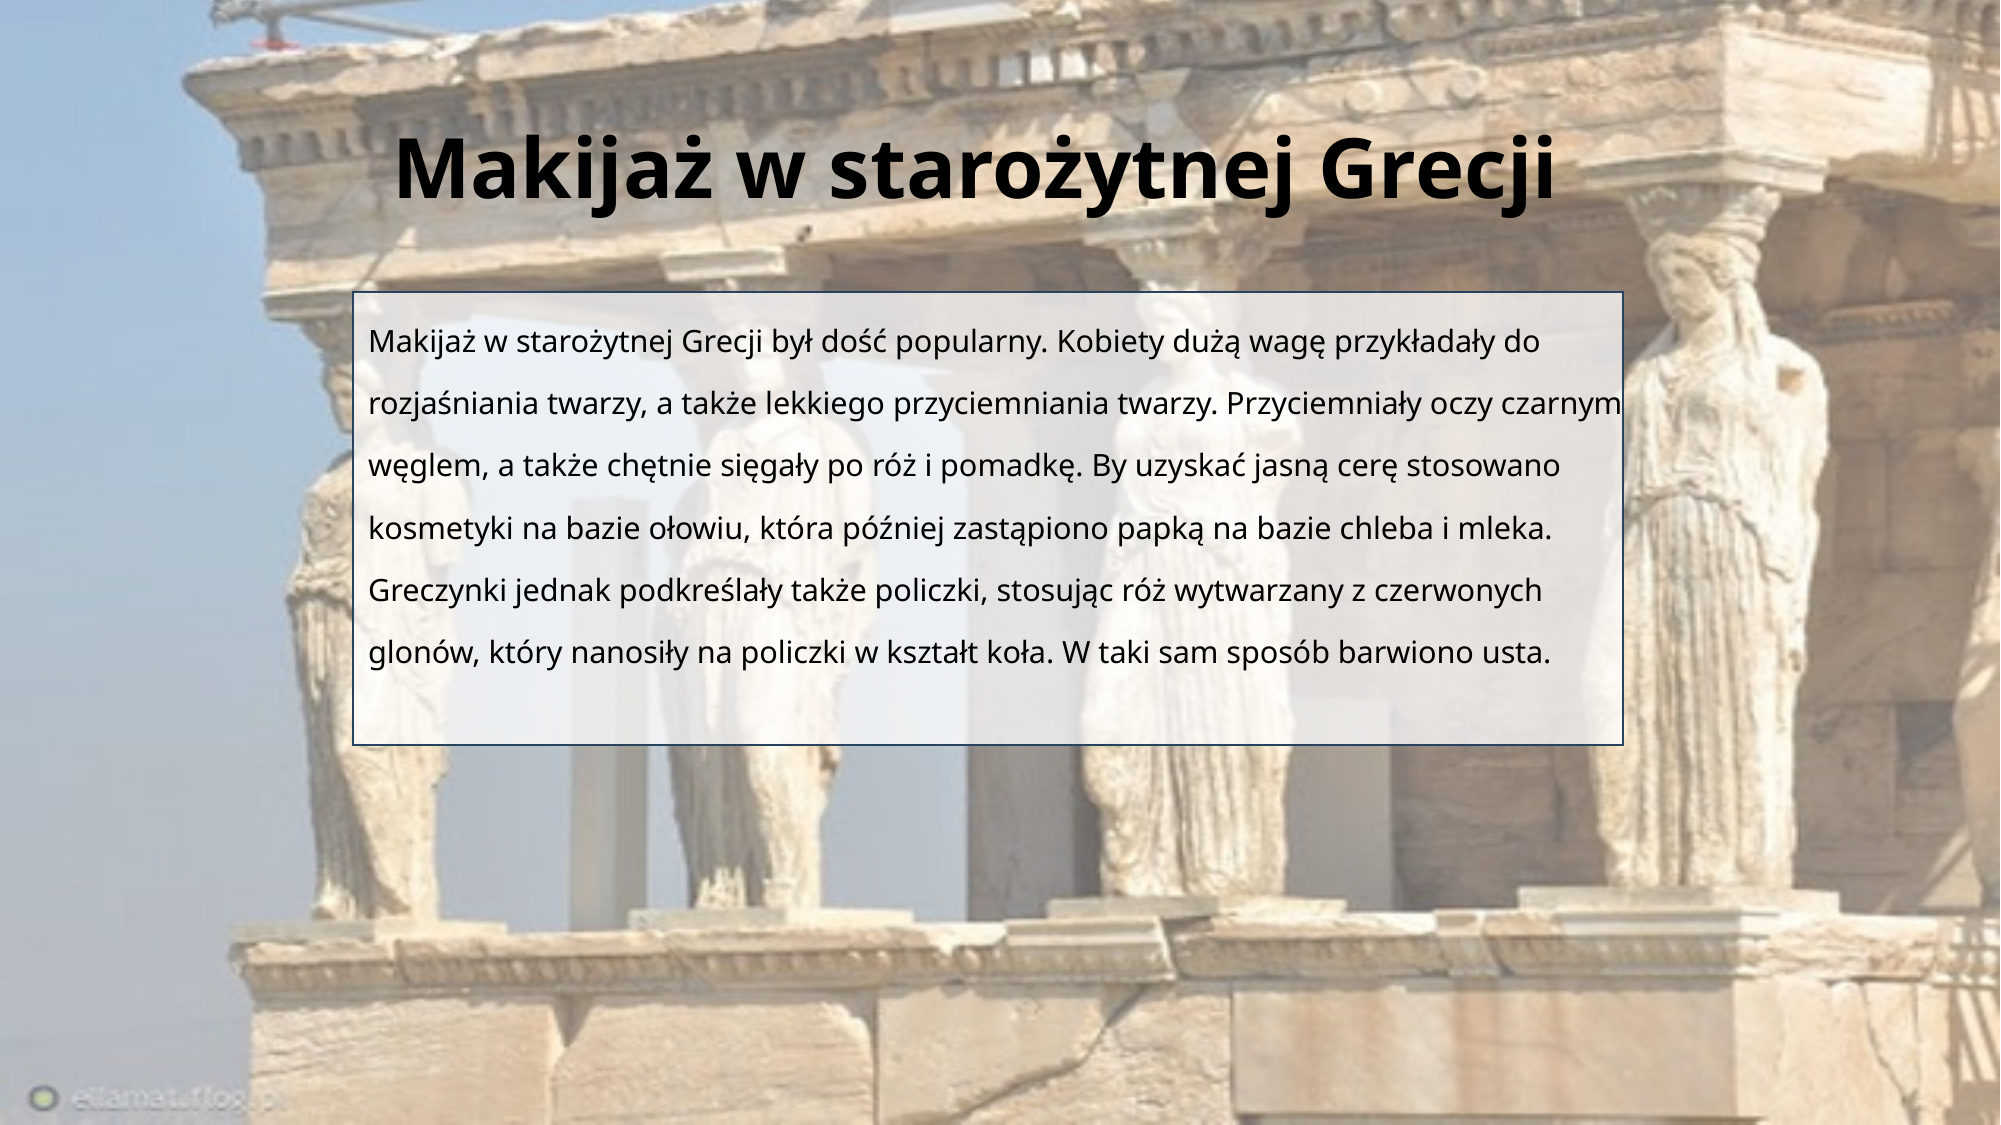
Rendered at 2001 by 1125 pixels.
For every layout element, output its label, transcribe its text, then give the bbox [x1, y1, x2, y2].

list Makijaż w starożytnej Grecji był dość popularny. Kobiety dużą wagę przykładały do rozjaśniania twarzy, a także lekkiego przyciemniania twarzy. Przyciemniały oczy czarnym węglem, a także chętnie sięgały po róż i pomadkę. By uzyskać jasną cerę stosowano kosmetyki na bazie ołowiu, która później zastąpiono papką na bazie chleba i mleka. Greczynki jednak podkreślały także policzki, stosując róż wytwarzany z czerwonych glonów, który nanosiły na policzki w kształt koła. W taki sam sposób barwiono usta. [353, 291, 1647, 911]
title Makijaż w starożytnej Grecji [377, 59, 1623, 277]
